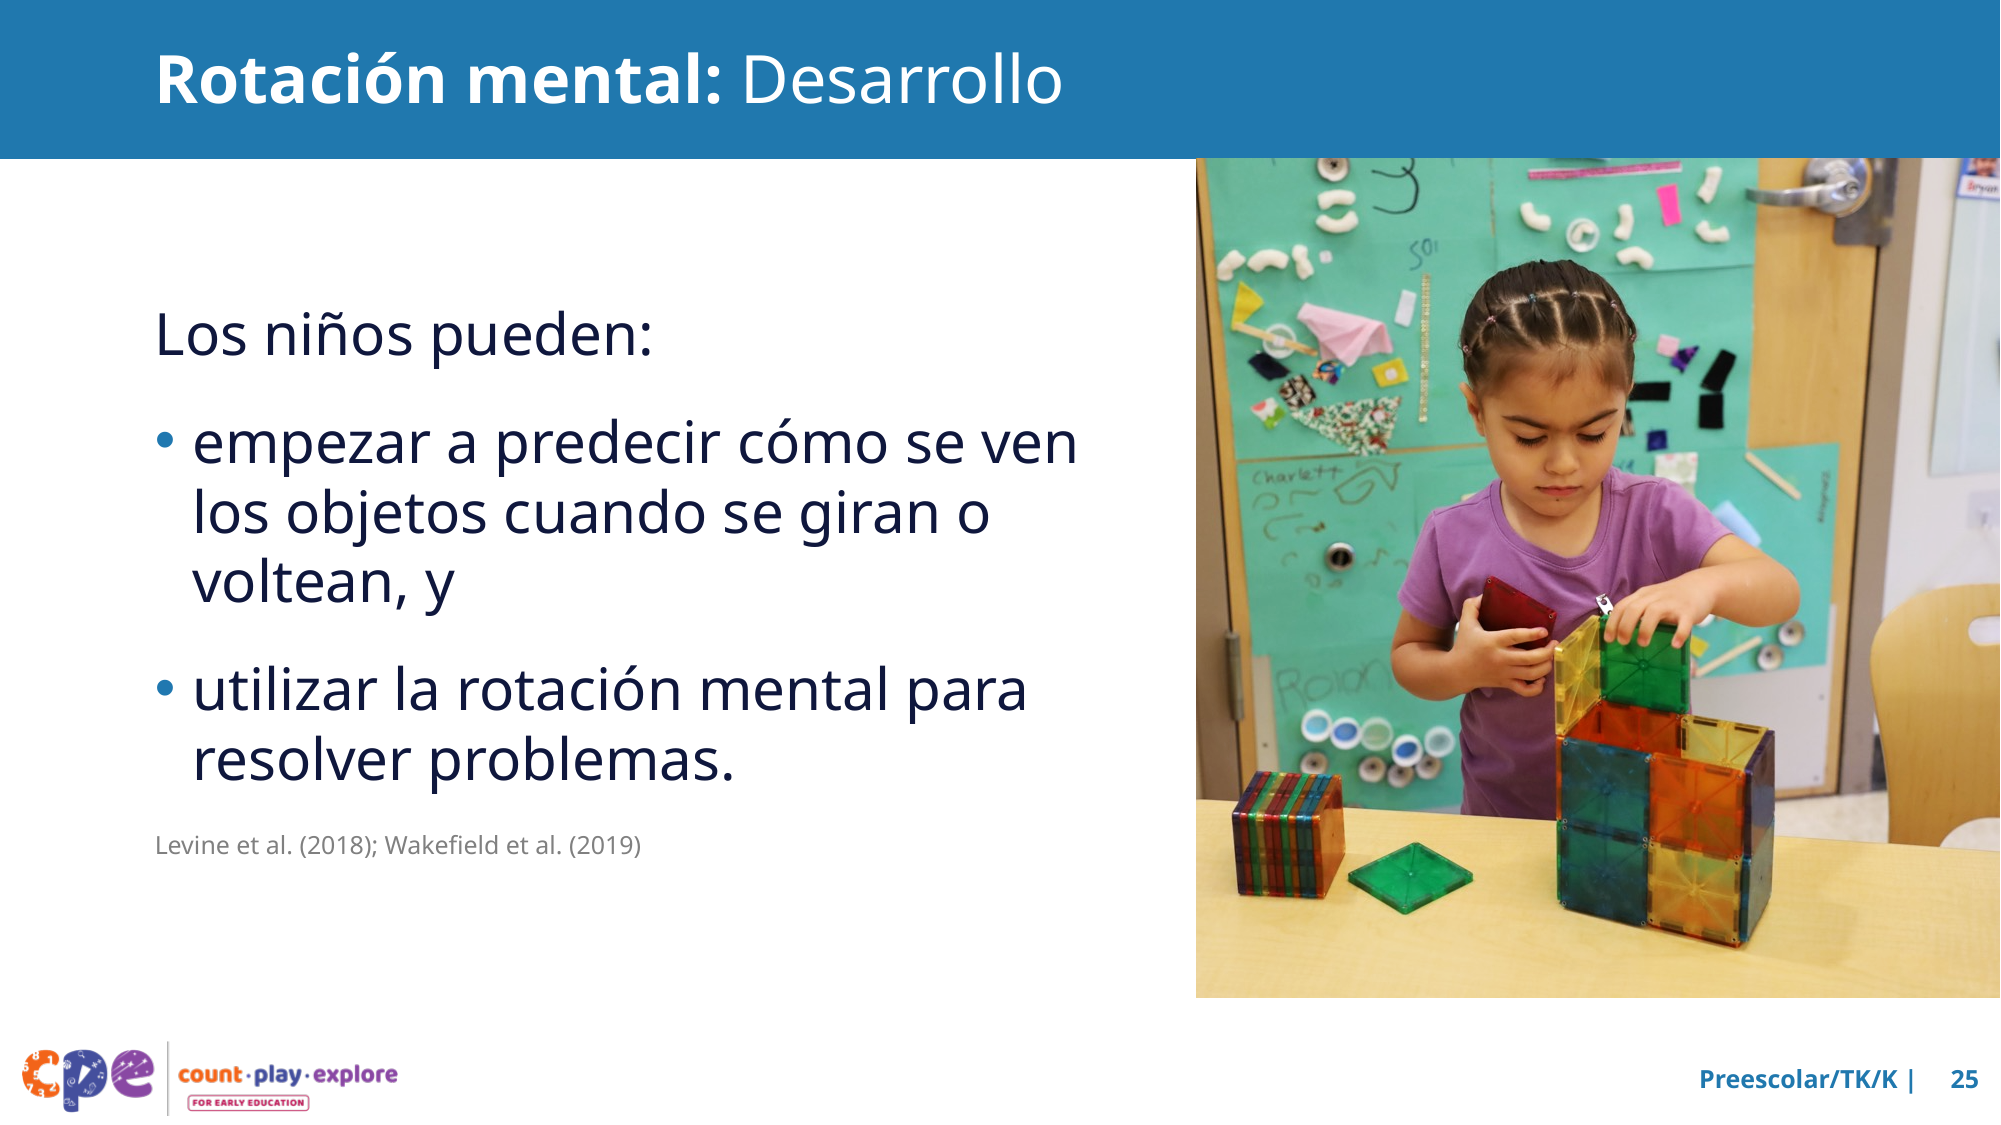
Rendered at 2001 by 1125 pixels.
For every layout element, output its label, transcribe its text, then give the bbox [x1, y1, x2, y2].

picture [22, 1041, 398, 1116]
title Rotación mental: Desarrollo [139, 38, 1917, 127]
picture [1196, 158, 2000, 998]
list Los niños pueden: empezar a predecir cómo se ven los objetos cuando se giran o voltean, y utilizar la rotación mental para resolver problemas. Levine et al. (2018); Wakefield et al. (2019) [139, 158, 1159, 998]
